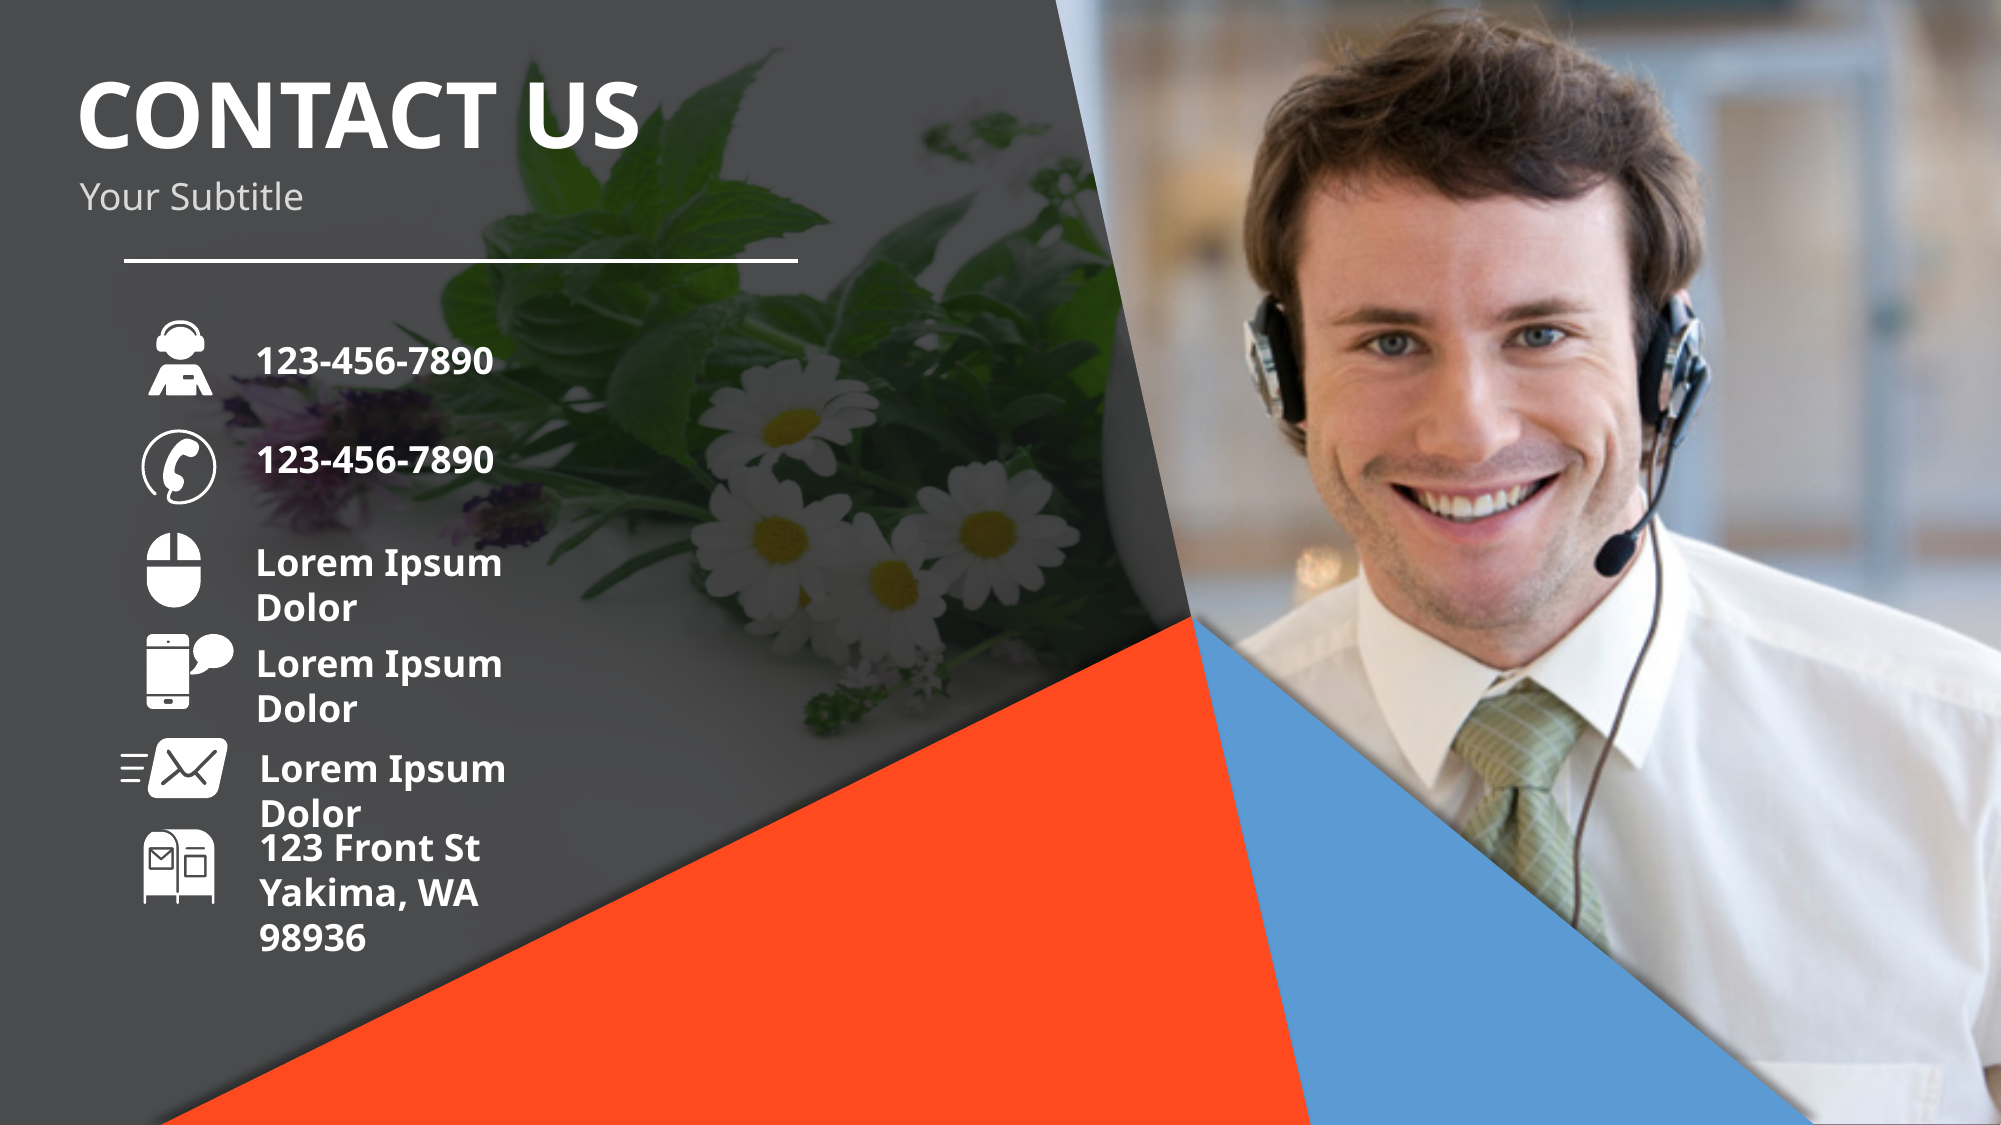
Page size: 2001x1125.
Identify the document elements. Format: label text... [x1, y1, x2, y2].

text_box Lorem Ipsum Dolor [240, 531, 586, 632]
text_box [148, 320, 213, 396]
text_box 123-456-7890 [240, 329, 541, 390]
text_box 123-456-7890 [241, 428, 541, 489]
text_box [146, 633, 234, 709]
text_box Lorem Ipsum Dolor [240, 632, 586, 738]
text_box 123 Front St Yakima, WA 98936 [244, 816, 590, 967]
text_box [60, 49, 1020, 227]
text_box [146, 532, 171, 561]
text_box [143, 829, 215, 905]
text_box [177, 532, 201, 561]
text_box [146, 566, 201, 608]
text_box [1195, 617, 1817, 1125]
text_box Lorem Ipsum Dolor [244, 737, 590, 816]
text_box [120, 737, 228, 798]
text_box [1054, 0, 2000, 1125]
text_box [158, 614, 1312, 1125]
text_box [141, 429, 217, 505]
